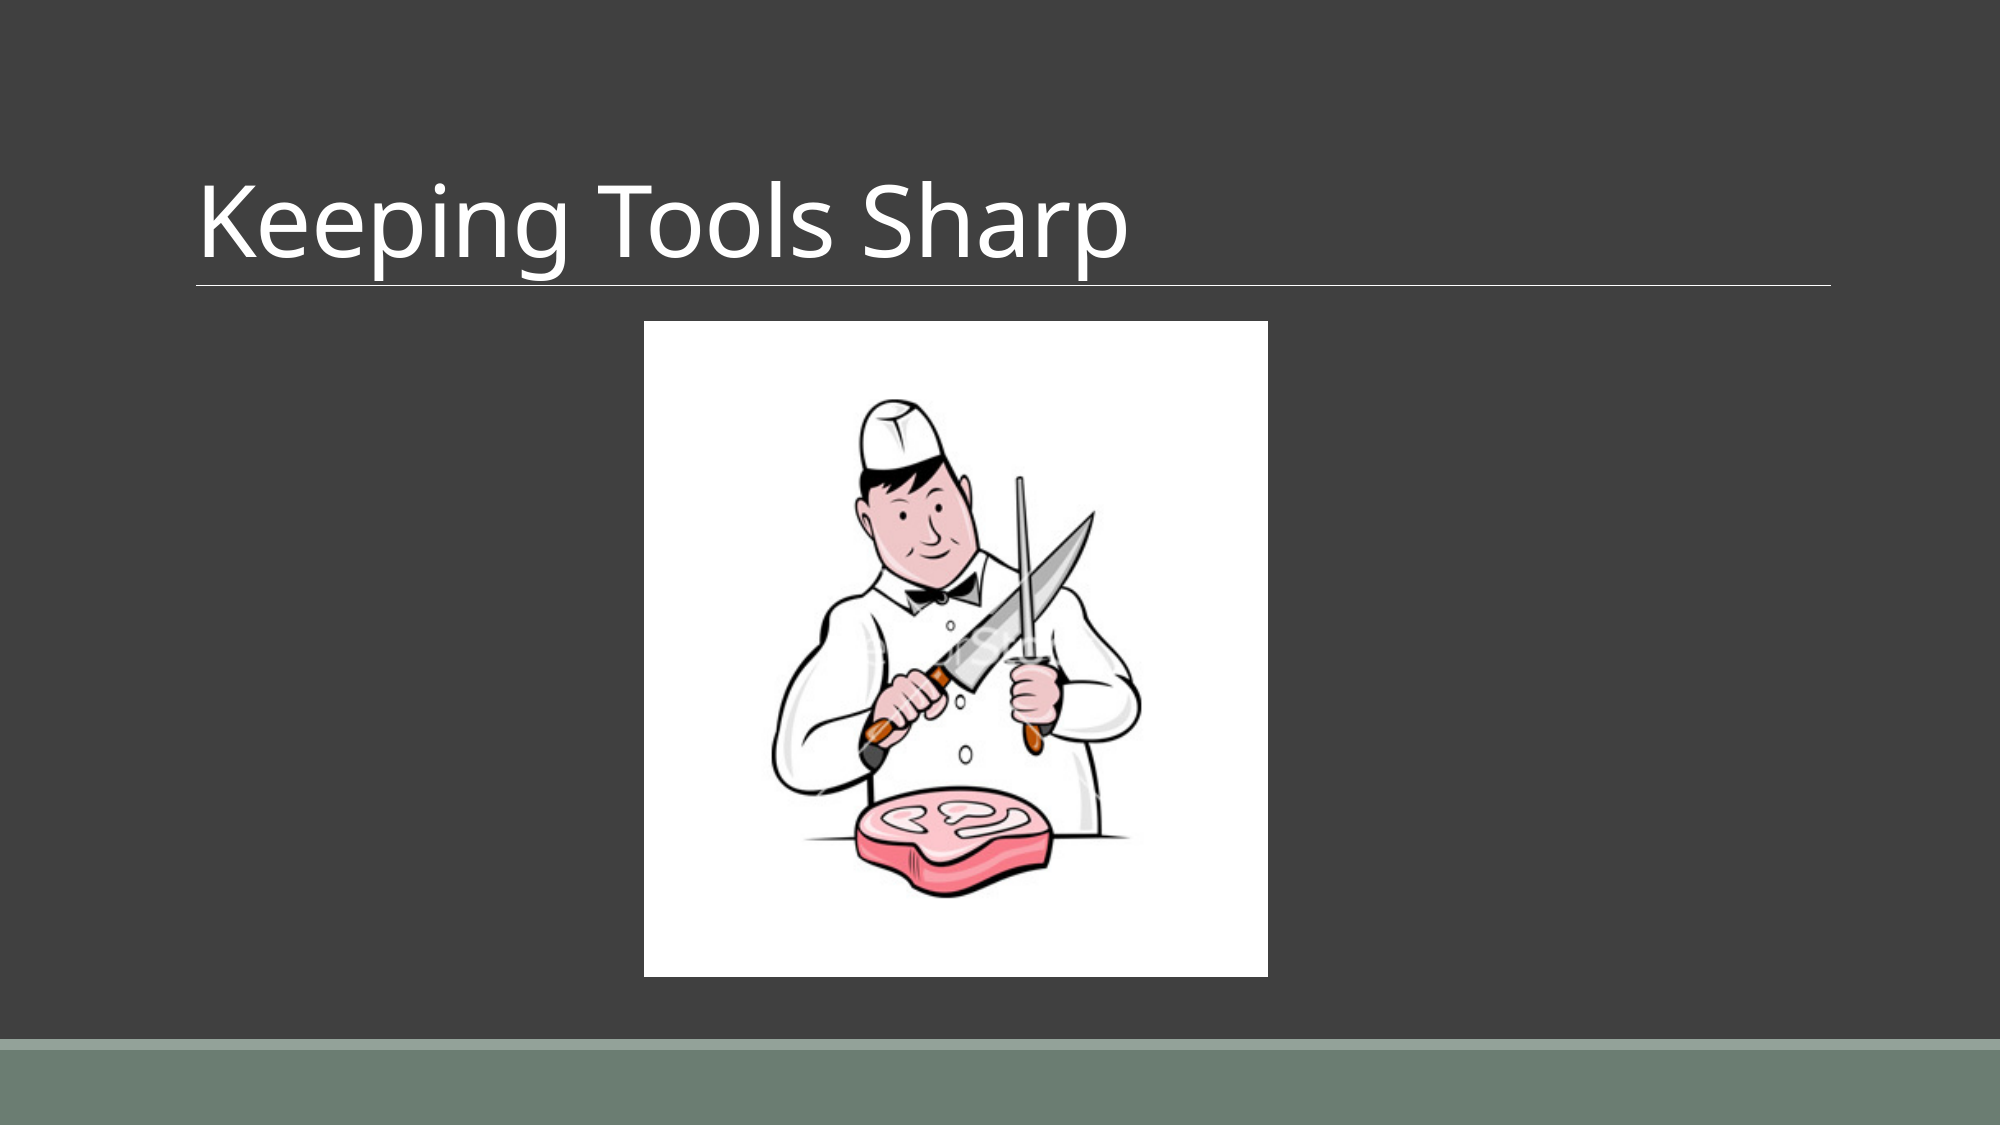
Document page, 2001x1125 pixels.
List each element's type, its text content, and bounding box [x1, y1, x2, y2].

picture [644, 320, 1269, 978]
title Keeping Tools Sharp [180, 47, 1830, 285]
